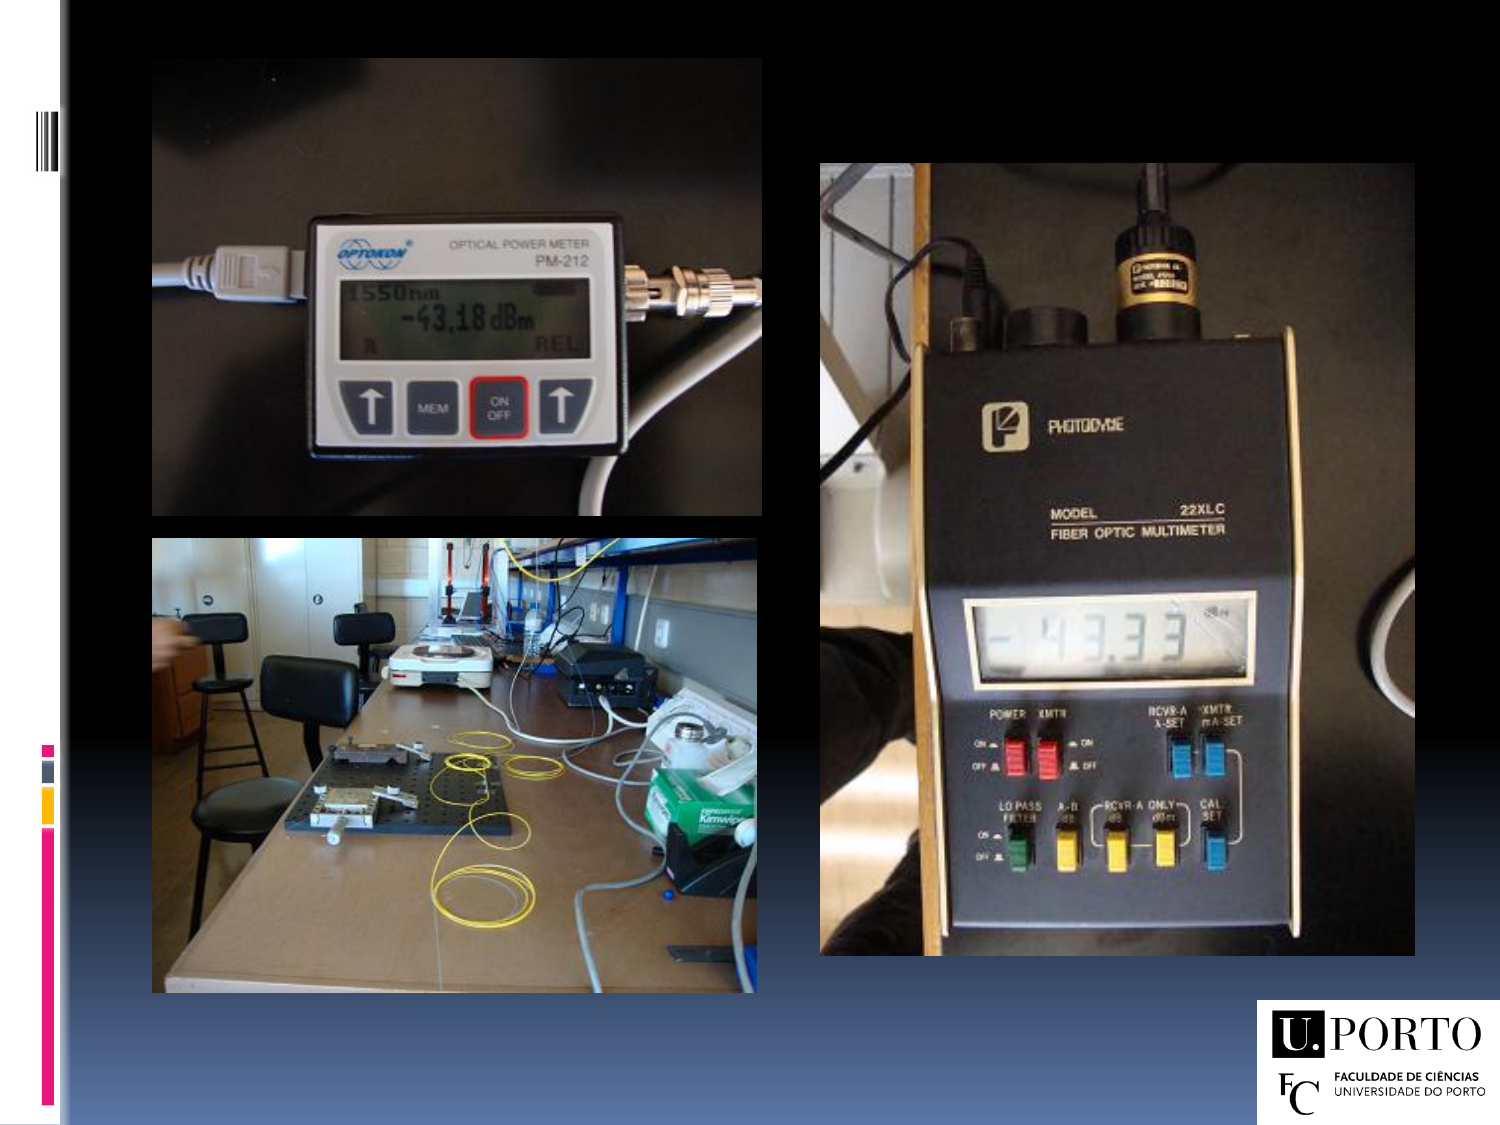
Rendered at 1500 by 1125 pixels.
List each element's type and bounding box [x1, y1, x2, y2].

picture [1257, 999, 1500, 1125]
picture [151, 58, 763, 517]
picture [819, 163, 1415, 957]
picture [151, 538, 757, 993]
